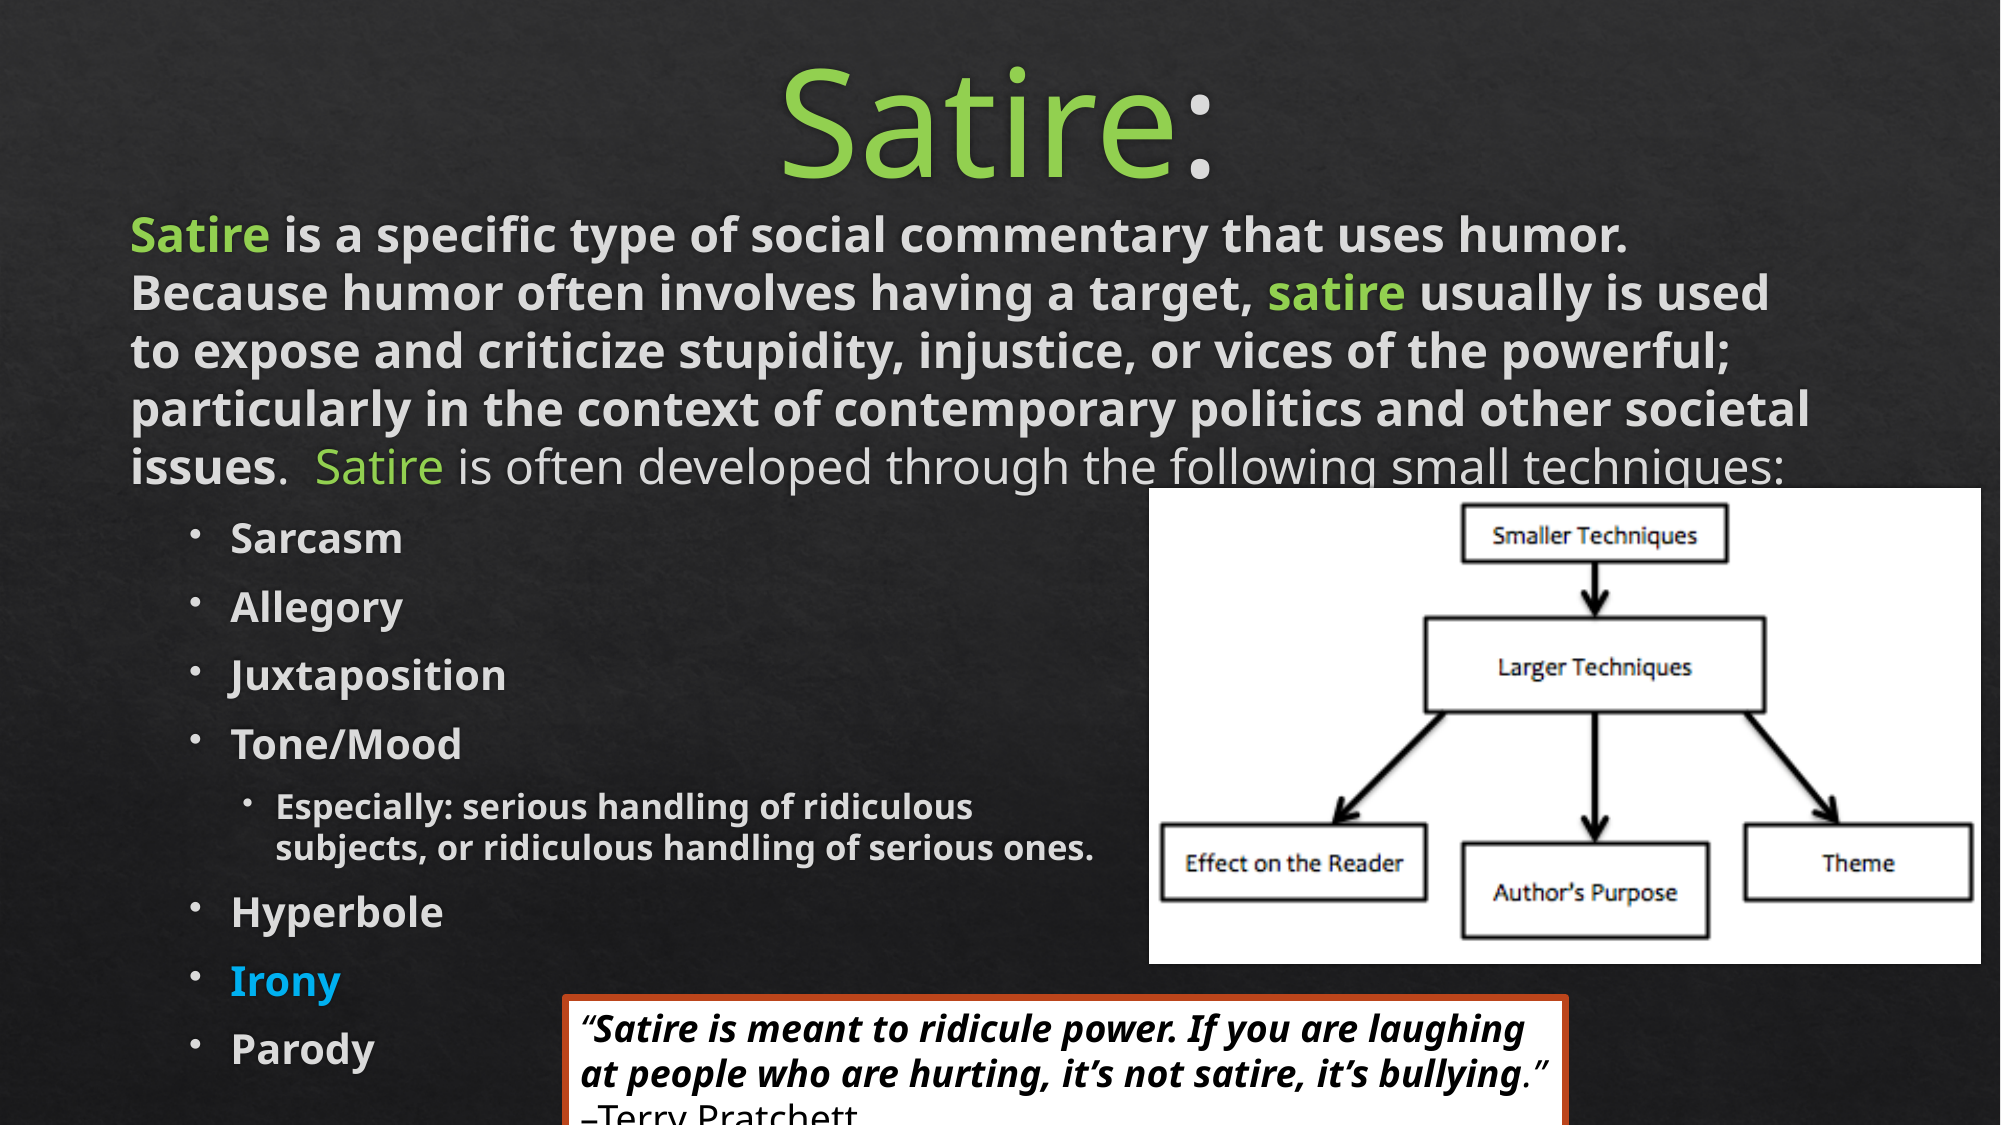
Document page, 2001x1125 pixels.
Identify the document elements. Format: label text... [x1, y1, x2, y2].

title Satire: [149, 37, 1849, 194]
list Satire is a specific type of social commentary that uses humor. Because humor often involves having a target, satire usually is used to expose and criticize stupidity, injustice, or vices of the powerful; particularly in the context of contemporary politics and other societal issues. Satire is often developed through the following small techniques: Sarcasm Allegory Juxtaposition Tone/Mood Especially: serious handling of ridiculous subjects, or ridiculous handling of serious ones. Hyperbole Irony Parody [109, 196, 1849, 1104]
text_box “Satire is meant to ridicule power. If you are laughing at people who are hurting, it’s not satire, it’s bullying.” –Terry Pratchett [565, 997, 1566, 1125]
picture [1149, 487, 1982, 964]
